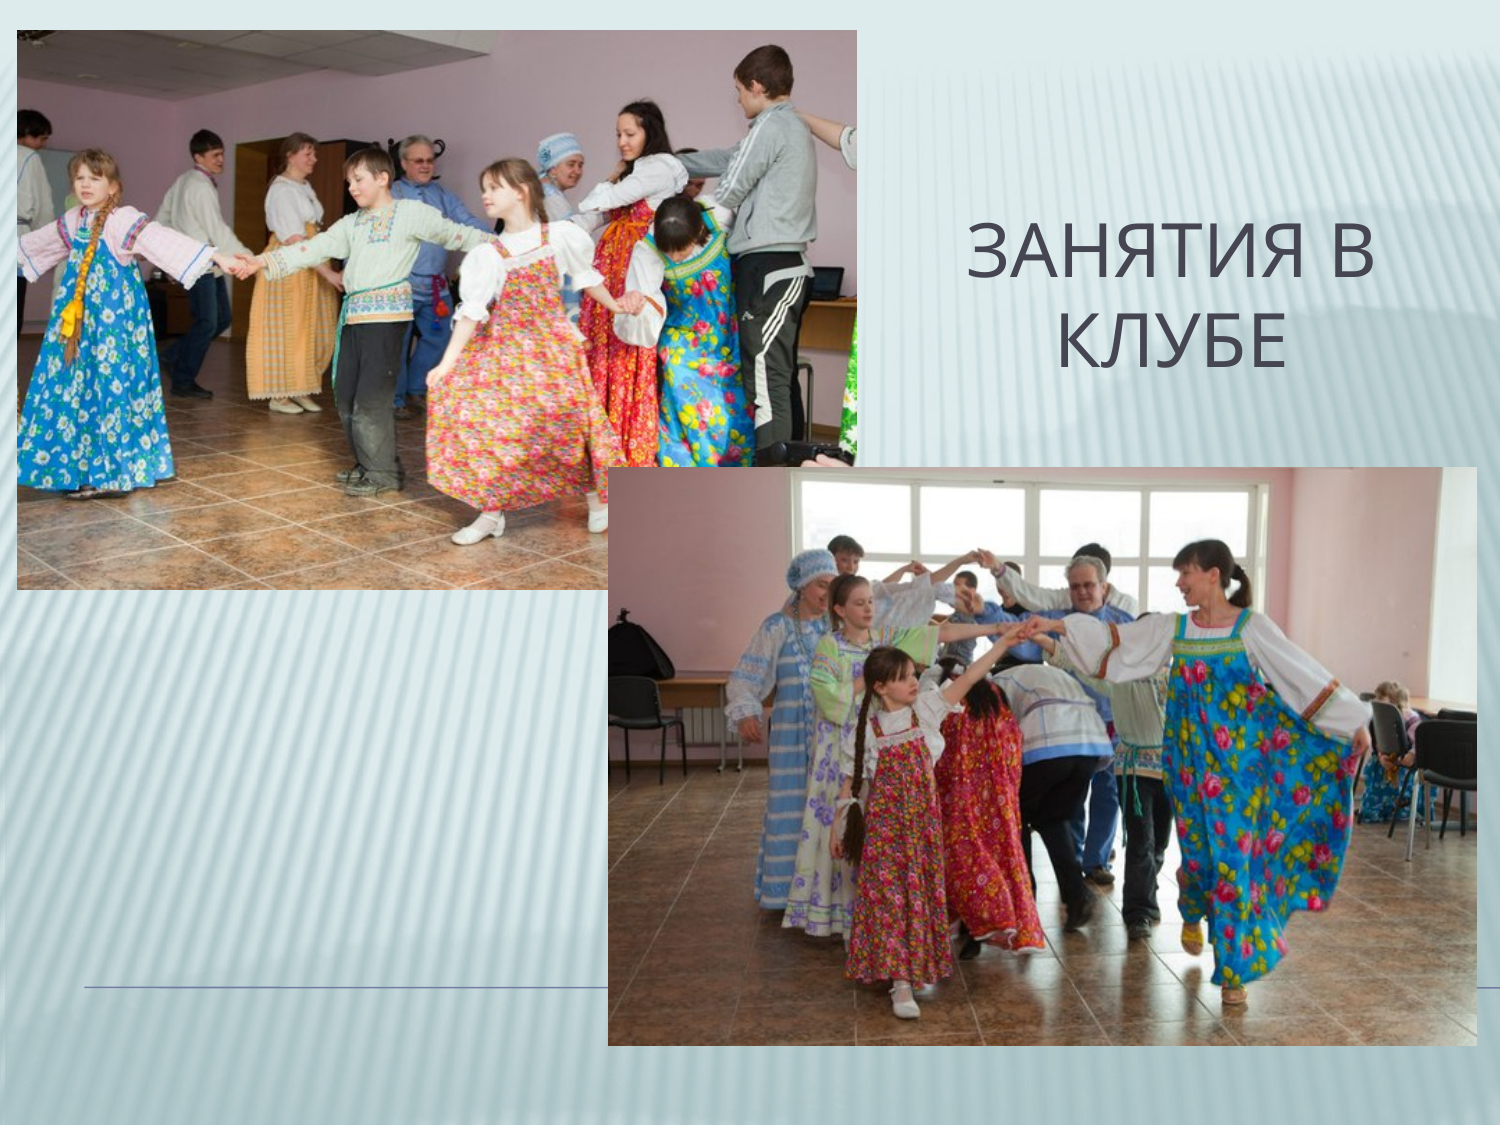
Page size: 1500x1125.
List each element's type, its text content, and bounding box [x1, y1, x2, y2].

title Занятия в клубе [866, 219, 1500, 365]
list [17, 30, 857, 590]
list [607, 467, 1477, 1047]
